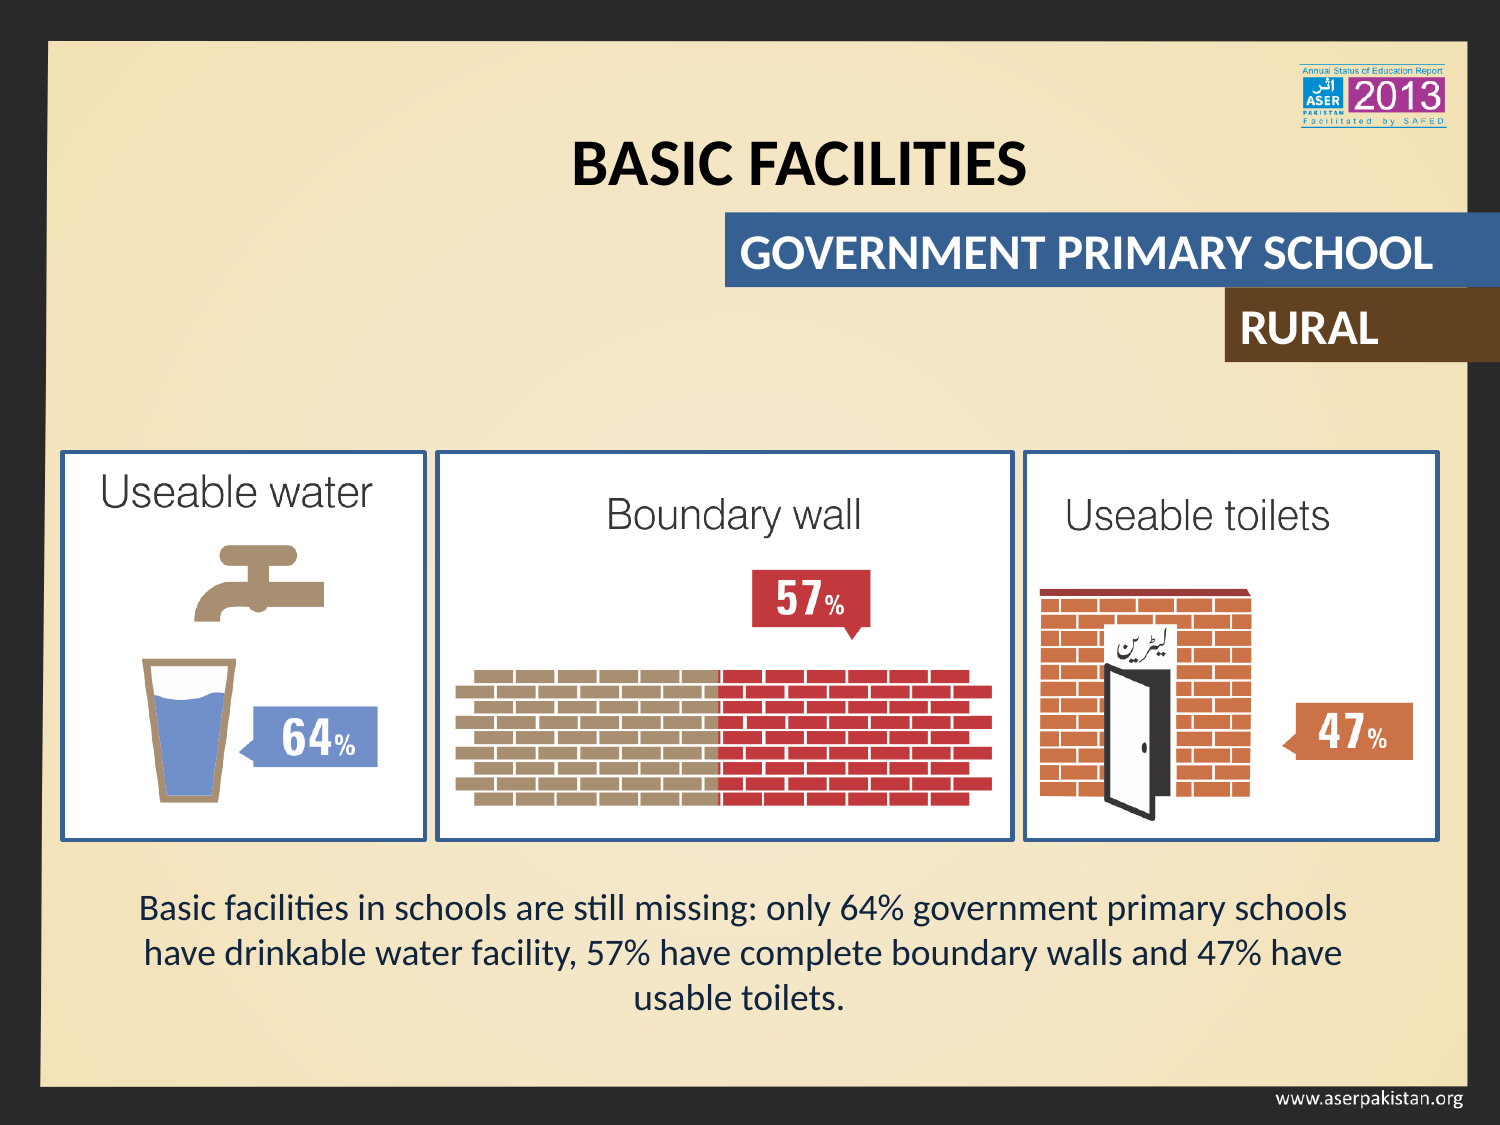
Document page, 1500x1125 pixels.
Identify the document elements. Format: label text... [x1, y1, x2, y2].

text_box [435, 450, 1015, 842]
picture [0, 0, 1500, 1125]
text_box Basic facilities in schools are still missing: only 64% government primary schools have drinkable water facility, 57% have complete boundary walls and 47% have usable toilets. [85, 885, 1403, 1015]
text_box BASIC FACILITIES [512, 87, 1088, 230]
text_box RURAL [1224, 287, 1500, 363]
text_box [1023, 450, 1440, 842]
text_box [60, 450, 427, 842]
text_box GOVERNMENT PRIMARY SCHOOL [725, 212, 1500, 288]
